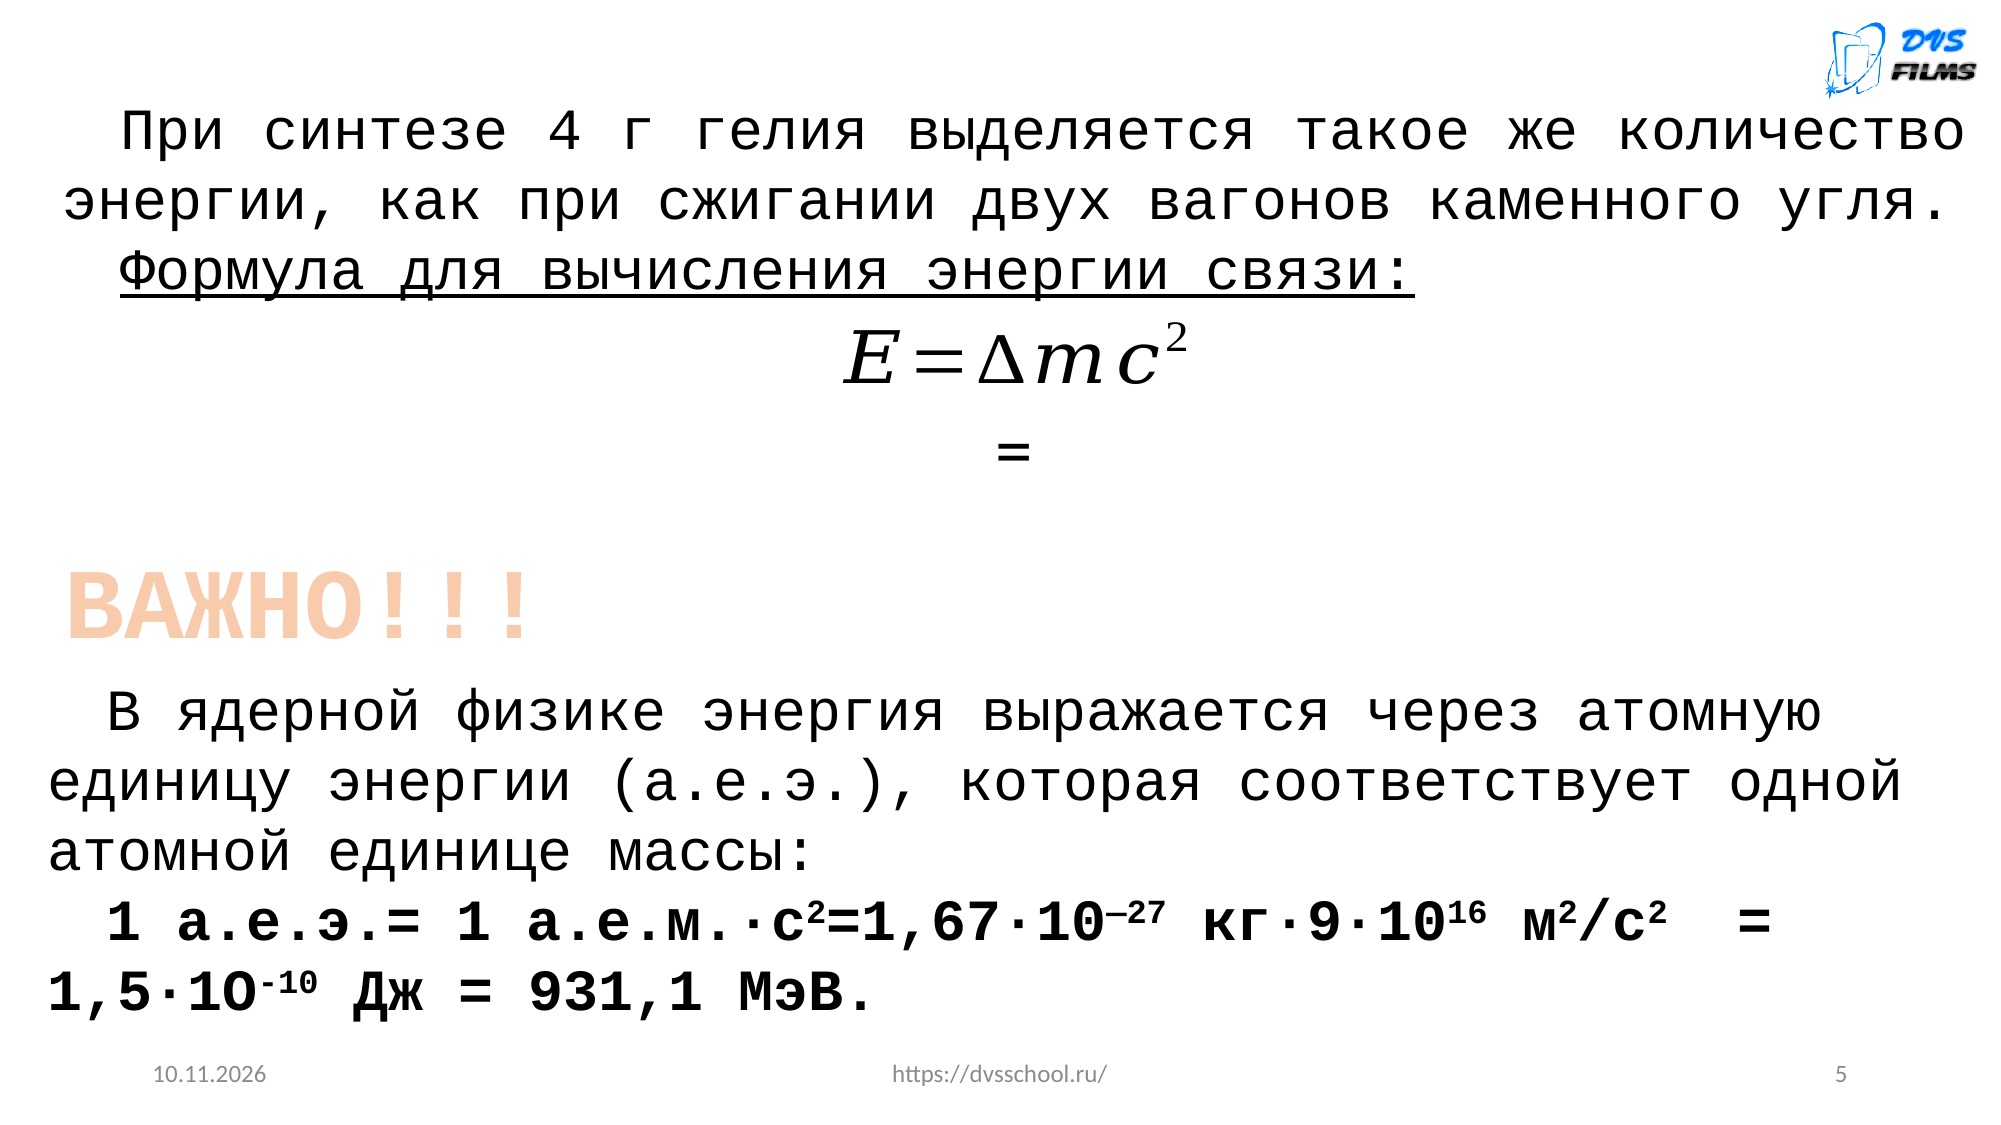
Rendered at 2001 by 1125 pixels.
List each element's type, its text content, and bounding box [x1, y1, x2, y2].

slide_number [137, 1042, 588, 1103]
footer https://dvsschool.ru/ [662, 1042, 1338, 1103]
text_box В ядерной физике энергия выражается через атомную единицу энергии (а.е.э.), которая соответствует одной атомной единице массы: 1 а.е.э.= 1 а.е.м.·с2=1,67·10—27 кг·9·1016 м2/с2 = 1,5·1О-10 Дж = 931,1 МэВ. [33, 665, 2000, 1030]
slide_number 5 [1412, 1042, 1863, 1103]
picture [1823, 22, 1978, 99]
text_box При синтезе 4 г гелия выделяется такое же количество энергии, как при сжигании двух вагонов каменного угля. Формула для вычисления энергии связи: [47, 83, 1982, 309]
text_box ВАЖНО!!! [49, 530, 560, 666]
